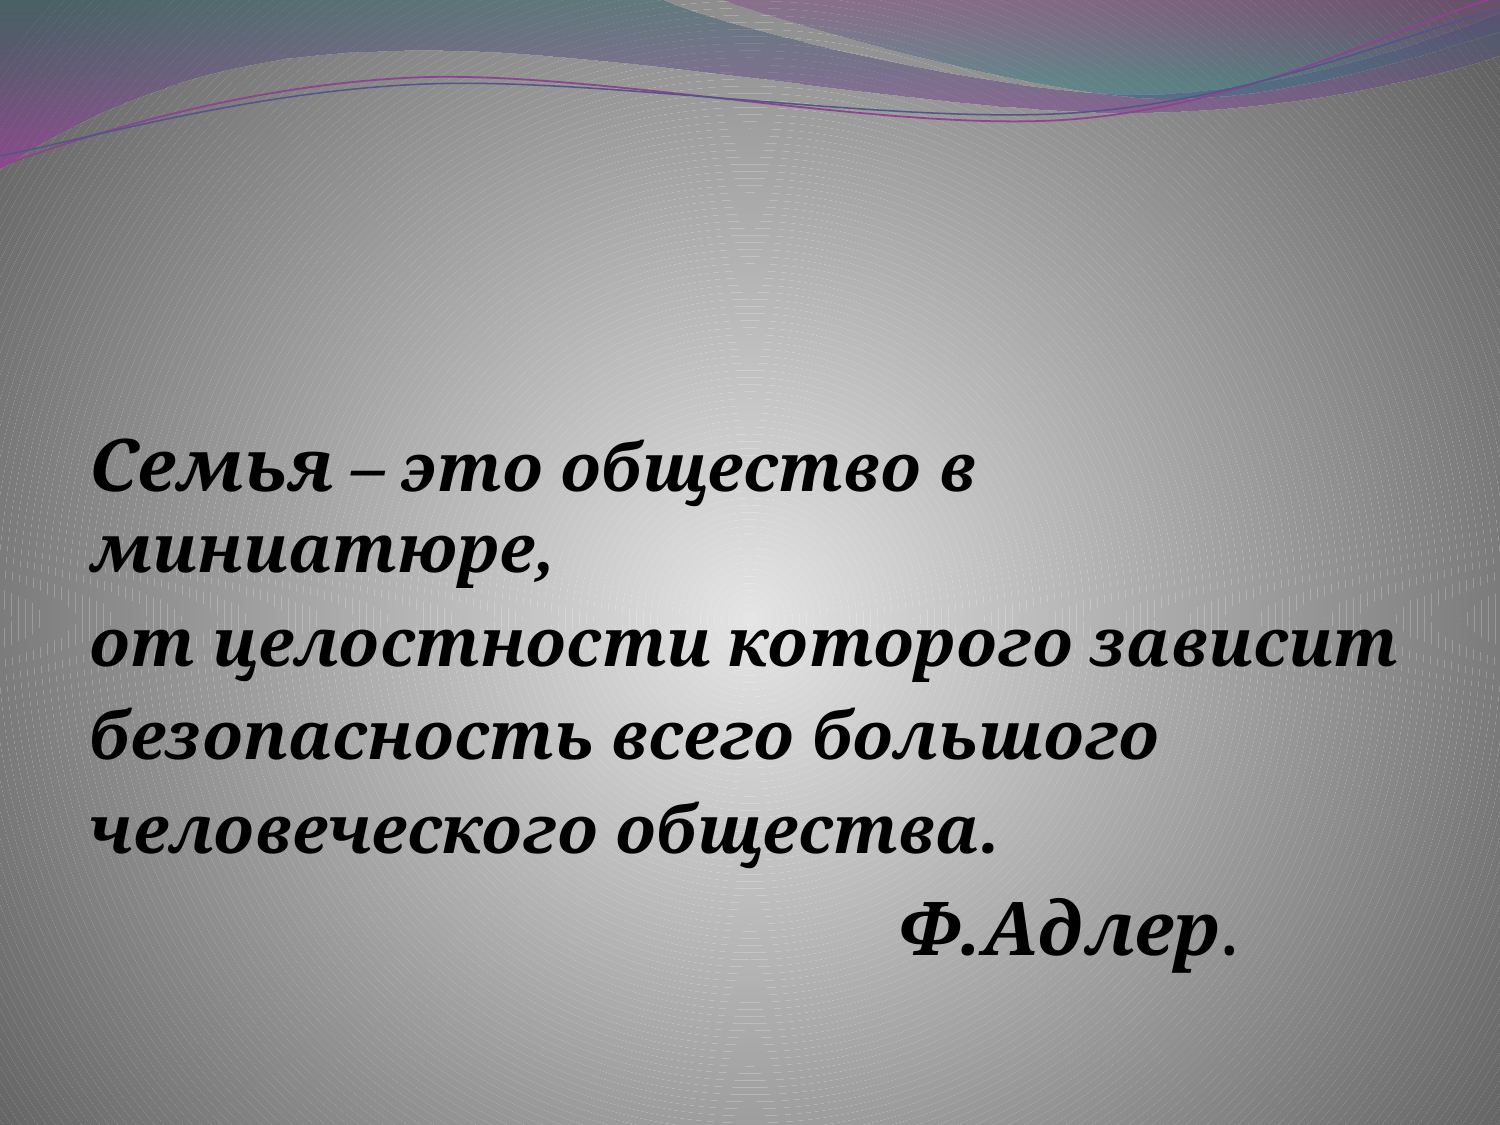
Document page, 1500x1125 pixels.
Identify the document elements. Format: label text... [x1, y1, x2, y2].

list Семья – это общество в миниатюре, от целостности которого зависит безопасность всего большого человеческого общества. Ф.Адлер. [75, 317, 1425, 1038]
